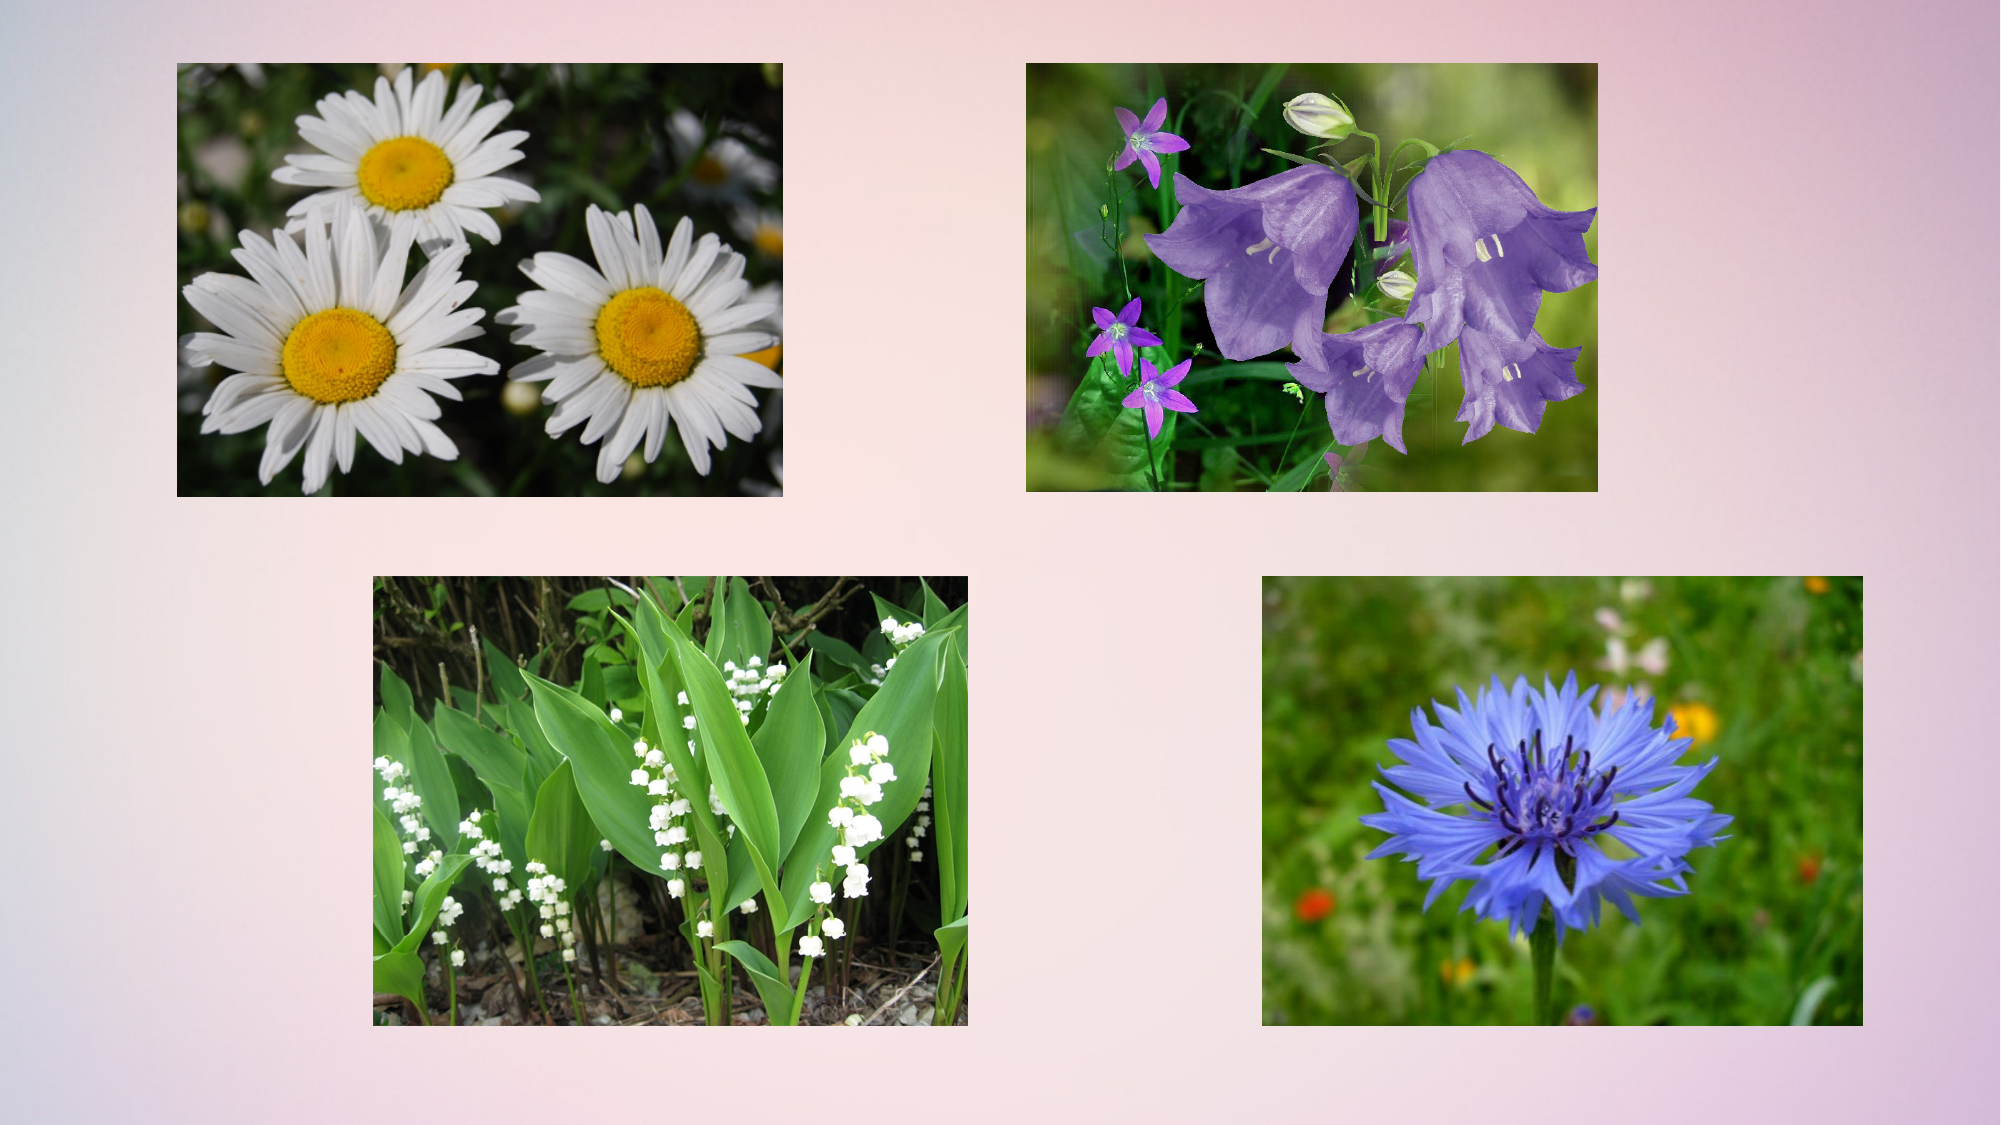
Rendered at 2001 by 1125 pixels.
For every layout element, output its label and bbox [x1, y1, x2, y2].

picture [0, 0, 2001, 1125]
list [1262, 575, 1863, 1026]
